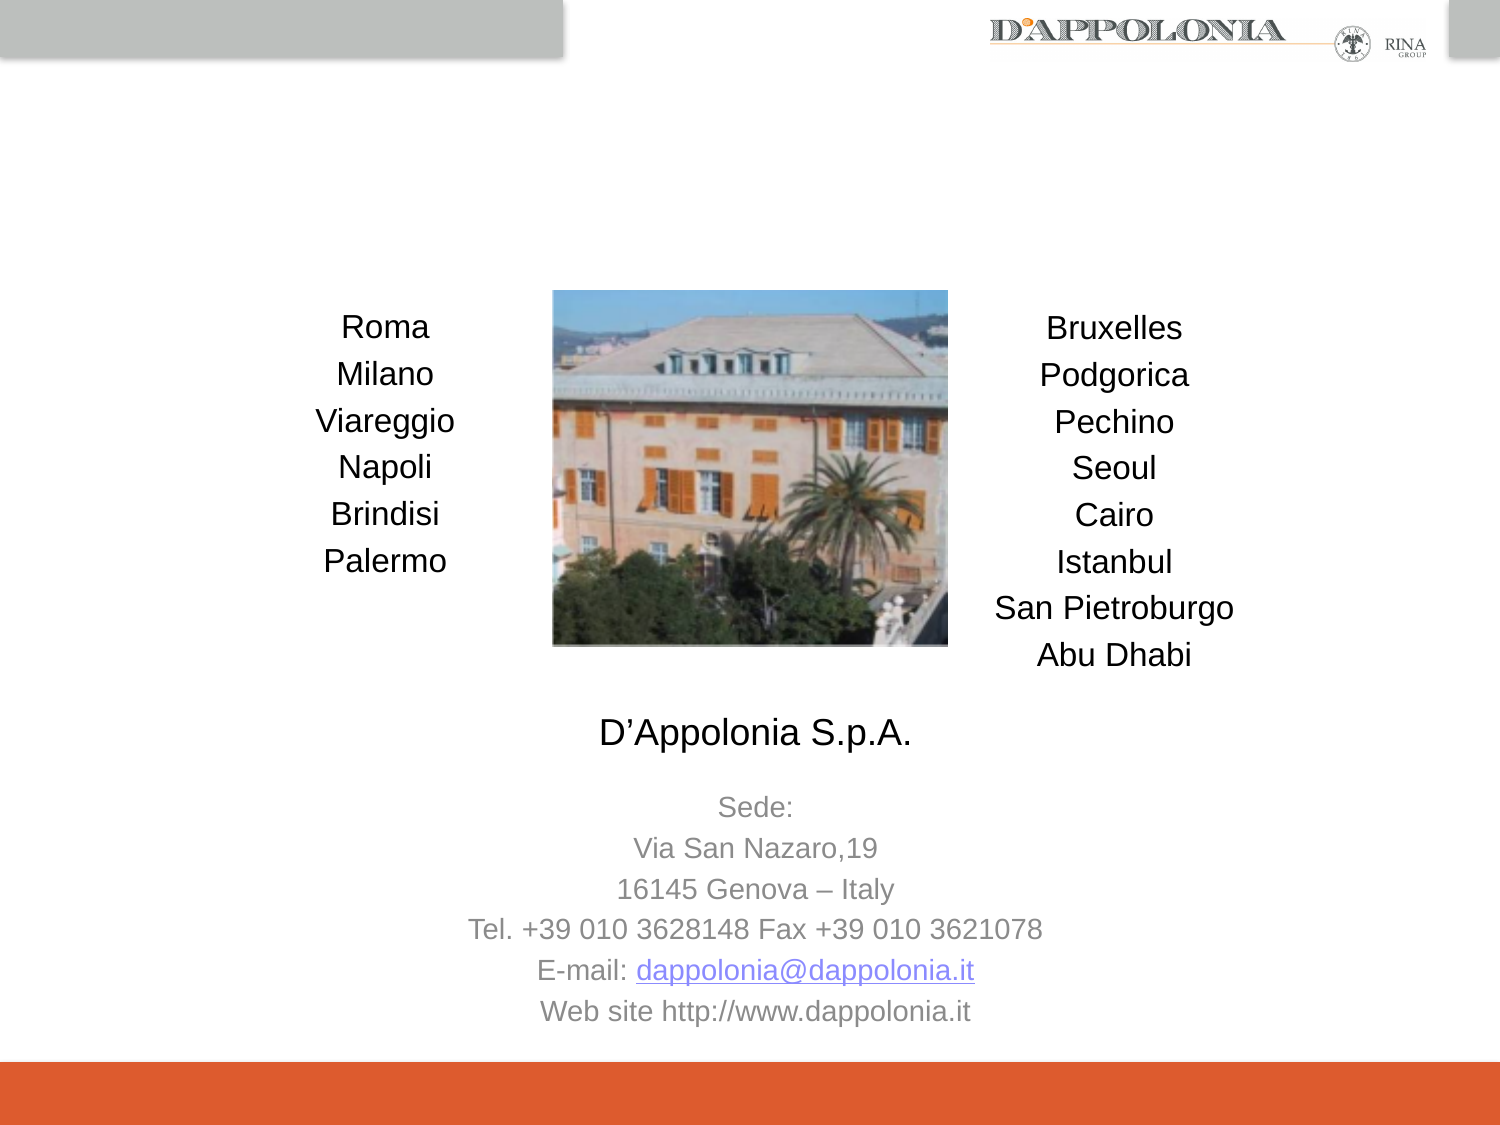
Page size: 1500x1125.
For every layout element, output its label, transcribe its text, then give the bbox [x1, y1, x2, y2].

picture [990, 18, 1426, 62]
text_box Roma Milano Viareggio Napoli Brindisi Palermo [245, 290, 526, 587]
list D’Appolonia S.p.A. Sede: Via San Nazaro,19 16145 Genova – Italy Tel. +39 010 3628148 Fax +39 010 3621078 E-mail: dappolonia@dappolonia.it Web site http://www.dappolonia.it [118, 680, 1394, 1036]
text_box Bruxelles Podgorica Pechino Seoul Cairo Istanbul San Pietroburgo Abu Dhabi [974, 290, 1255, 681]
picture [552, 290, 948, 648]
